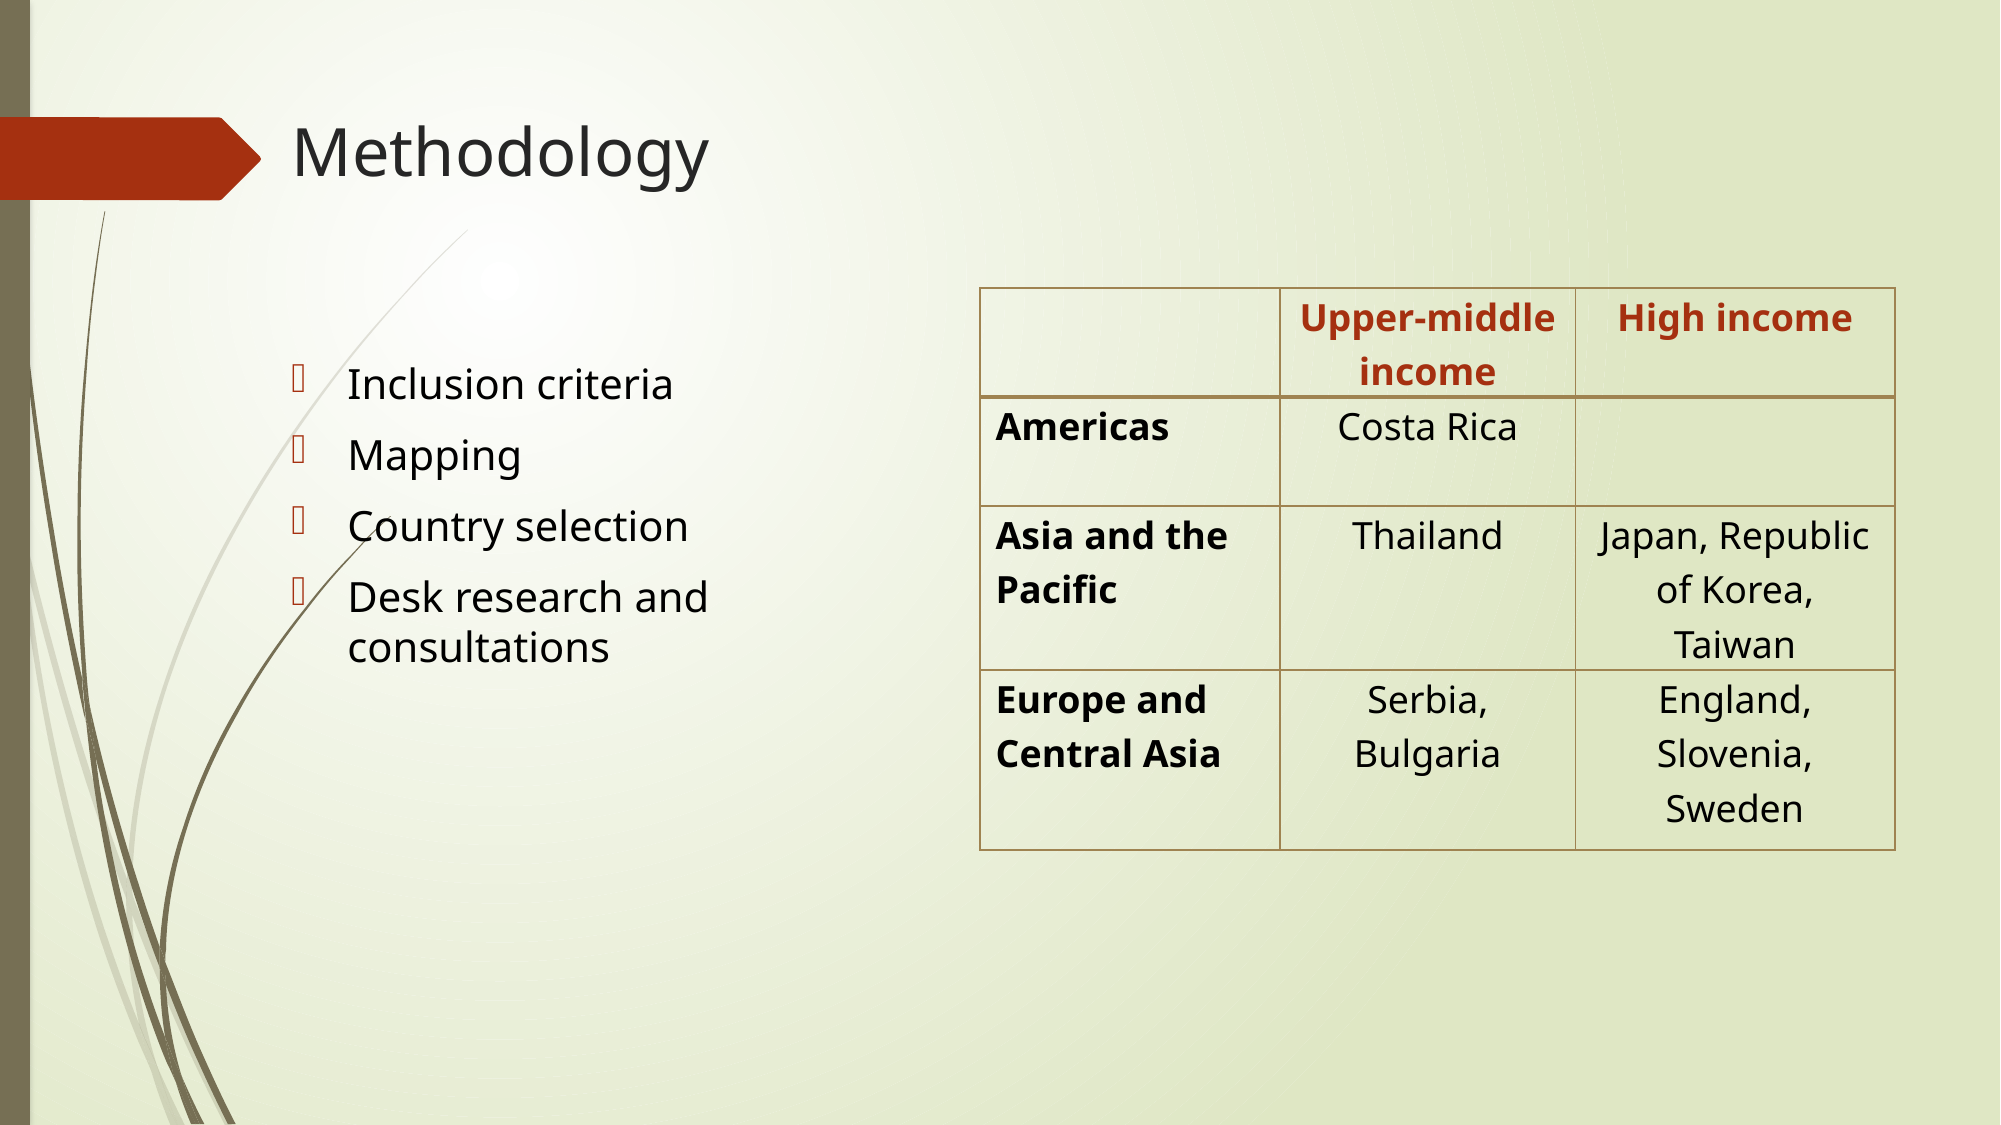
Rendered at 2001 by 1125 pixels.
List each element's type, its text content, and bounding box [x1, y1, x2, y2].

table_header High income [1576, 289, 1894, 395]
table_cell Japan, Republic of Korea, Taiwan [1576, 507, 1894, 669]
table_cell Asia and the Pacific [981, 507, 1279, 669]
table_header [981, 289, 1279, 395]
table_cell England, Slovenia, Sweden [1576, 671, 1894, 849]
table_cell [1576, 399, 1894, 505]
table_cell Costa Rica [1281, 399, 1575, 505]
title Methodology [276, 102, 956, 313]
table_header Upper-middle income [1281, 289, 1575, 395]
table_cell Serbia, Bulgaria [1281, 671, 1575, 849]
table_cell Thailand [1281, 507, 1575, 669]
table_cell Europe and Central Asia [981, 671, 1279, 849]
table_cell Americas [981, 399, 1279, 505]
list Inclusion criteria Mapping Country selection Desk research and consultations [276, 350, 956, 970]
